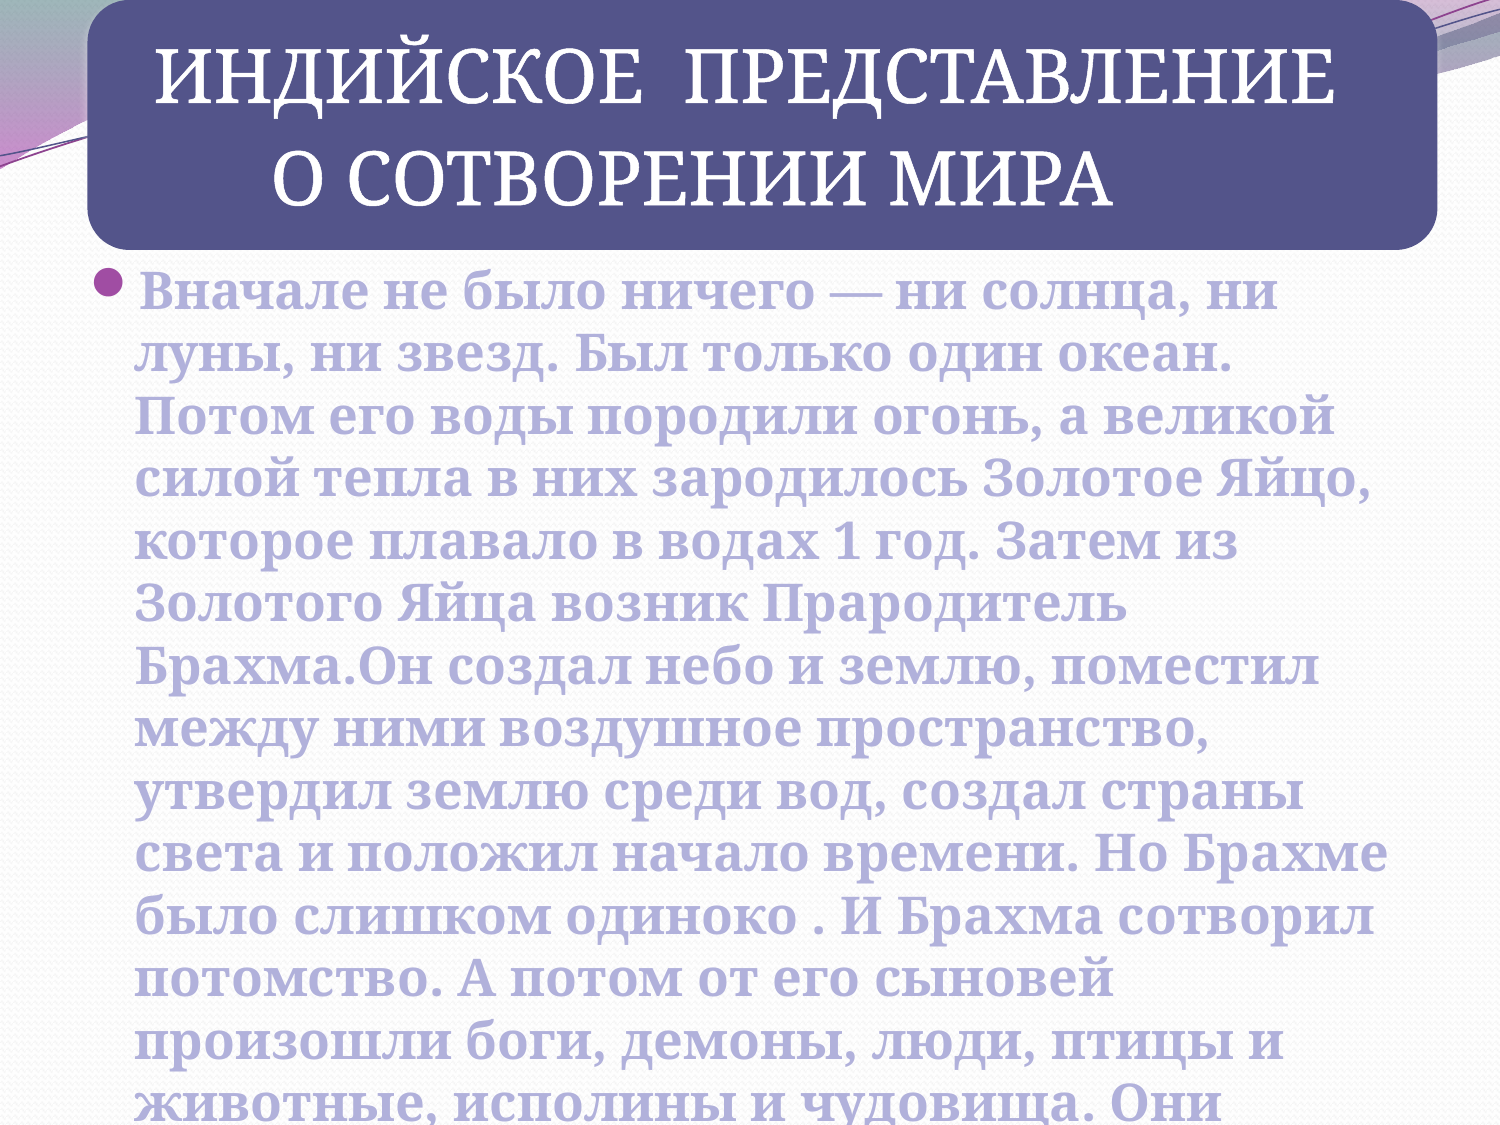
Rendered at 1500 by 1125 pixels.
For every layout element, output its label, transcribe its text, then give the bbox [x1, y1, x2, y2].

list Вначале не было ничего — ни солнца, ни луны, ни звезд. Был только один океан. Потом его воды породили огонь, а великой силой тепла в них зародилось Золотое Яйцо, которое плавало в водах 1 год. Затем из Золотого Яйца возник Прародитель Брахма.Он создал небо и землю, поместил между ними воздушное пространство, утвердил землю среди вод, создал страны света и положил начало времени. Но Брахме было слишком одиноко . И Брахма сотворил потомство. А потом от его сыновей произошли боги, демоны, люди, птицы и животные, исполины и чудовища. Они населили небеса, землю, подводный и подземный мир. [75, 249, 1425, 1100]
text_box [87, 0, 1438, 251]
